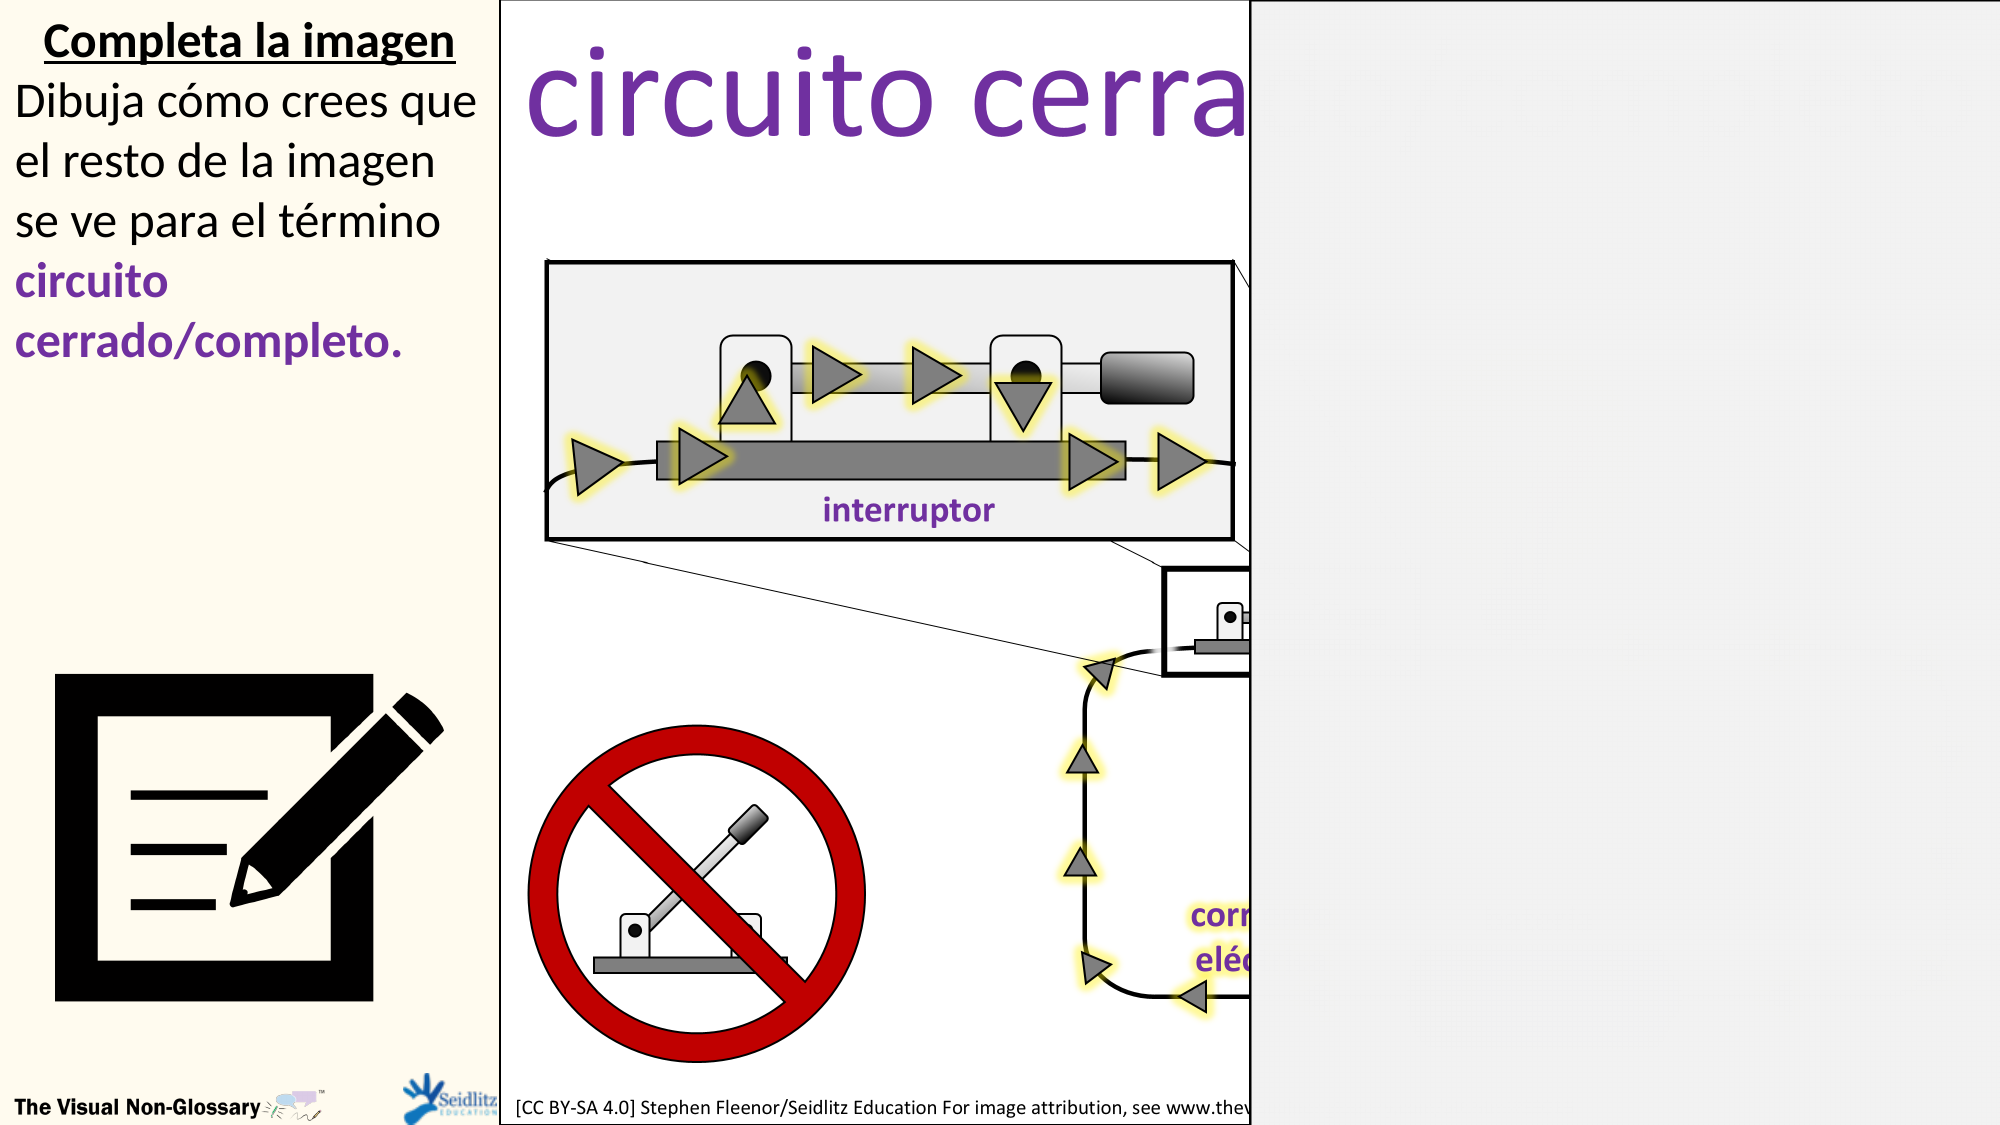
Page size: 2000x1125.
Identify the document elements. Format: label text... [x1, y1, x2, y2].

text_box Completa la imagen [28, 0, 471, 59]
picture [0, 1084, 328, 1125]
text_box Dibuja cómo crees que el resto de la imagen se ve para el término circuito cerrado/completo. [0, 59, 494, 375]
picture [55, 643, 445, 1033]
picture [403, 1073, 497, 1125]
picture [499, 0, 2000, 1125]
